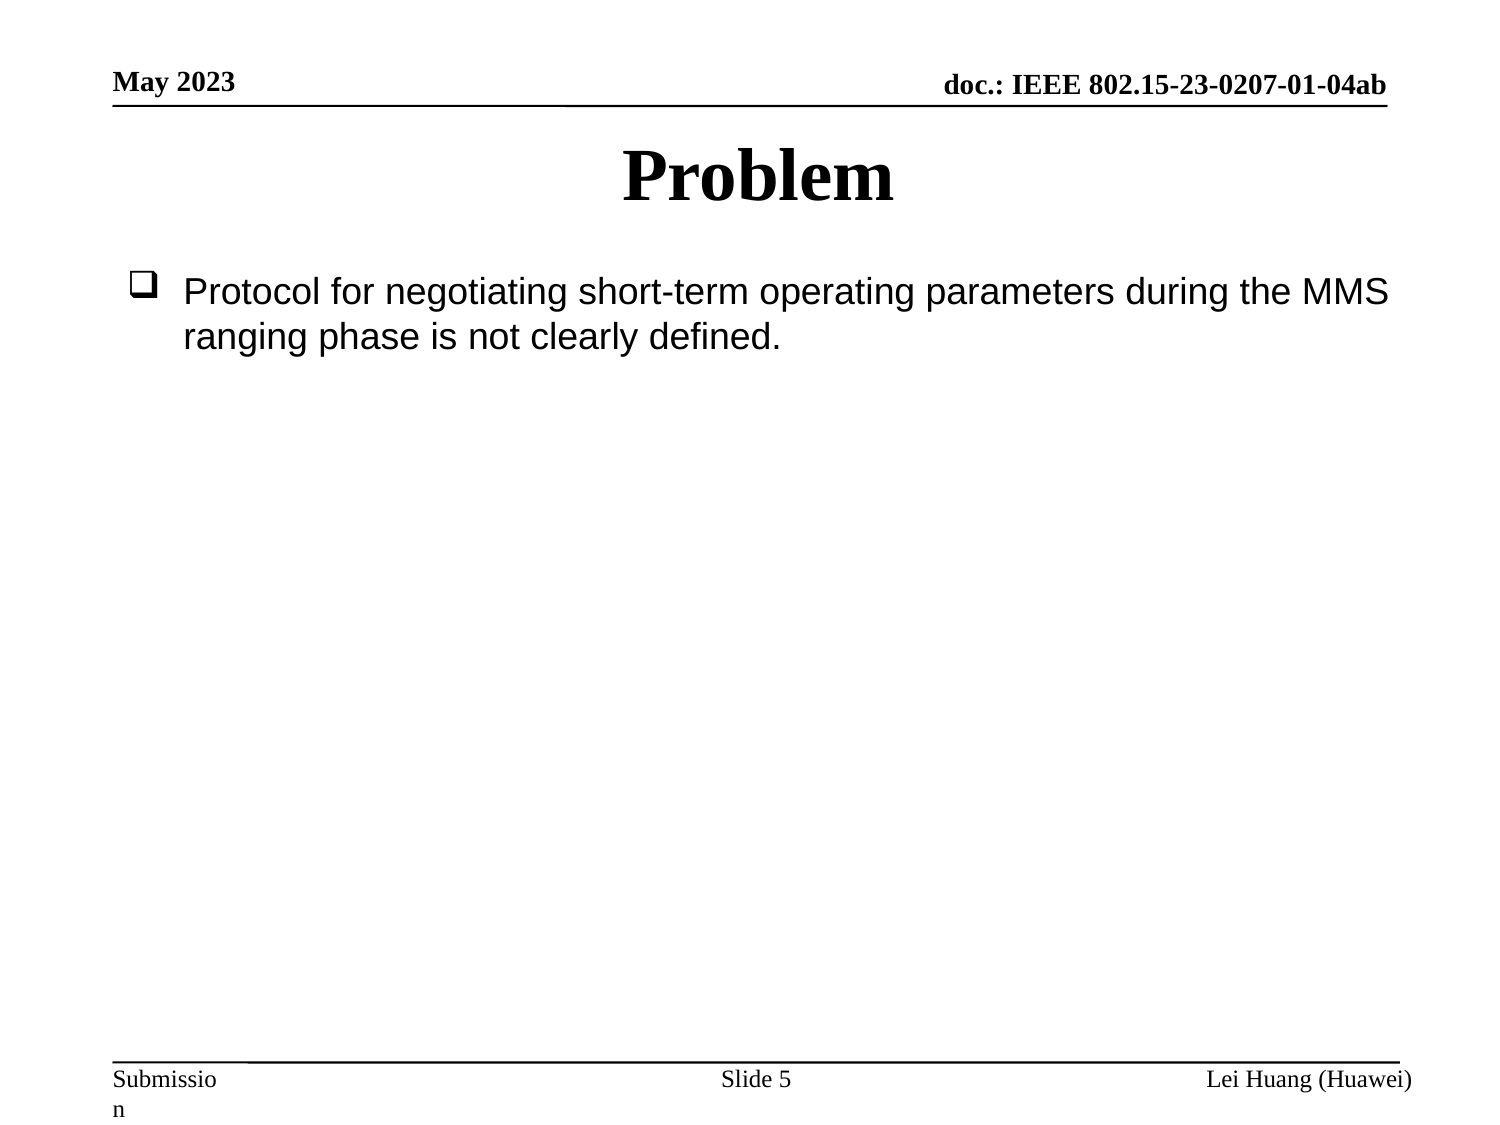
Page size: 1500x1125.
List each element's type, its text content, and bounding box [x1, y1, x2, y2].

slide_number Slide 5 [712, 1062, 800, 1093]
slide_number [112, 62, 375, 98]
title Problem [112, 117, 1405, 224]
footer Lei Huang (Huawei) [900, 1062, 1413, 1093]
list Protocol for negotiating short-term operating parameters during the MMS ranging phase is not clearly defined. [111, 259, 1413, 913]
